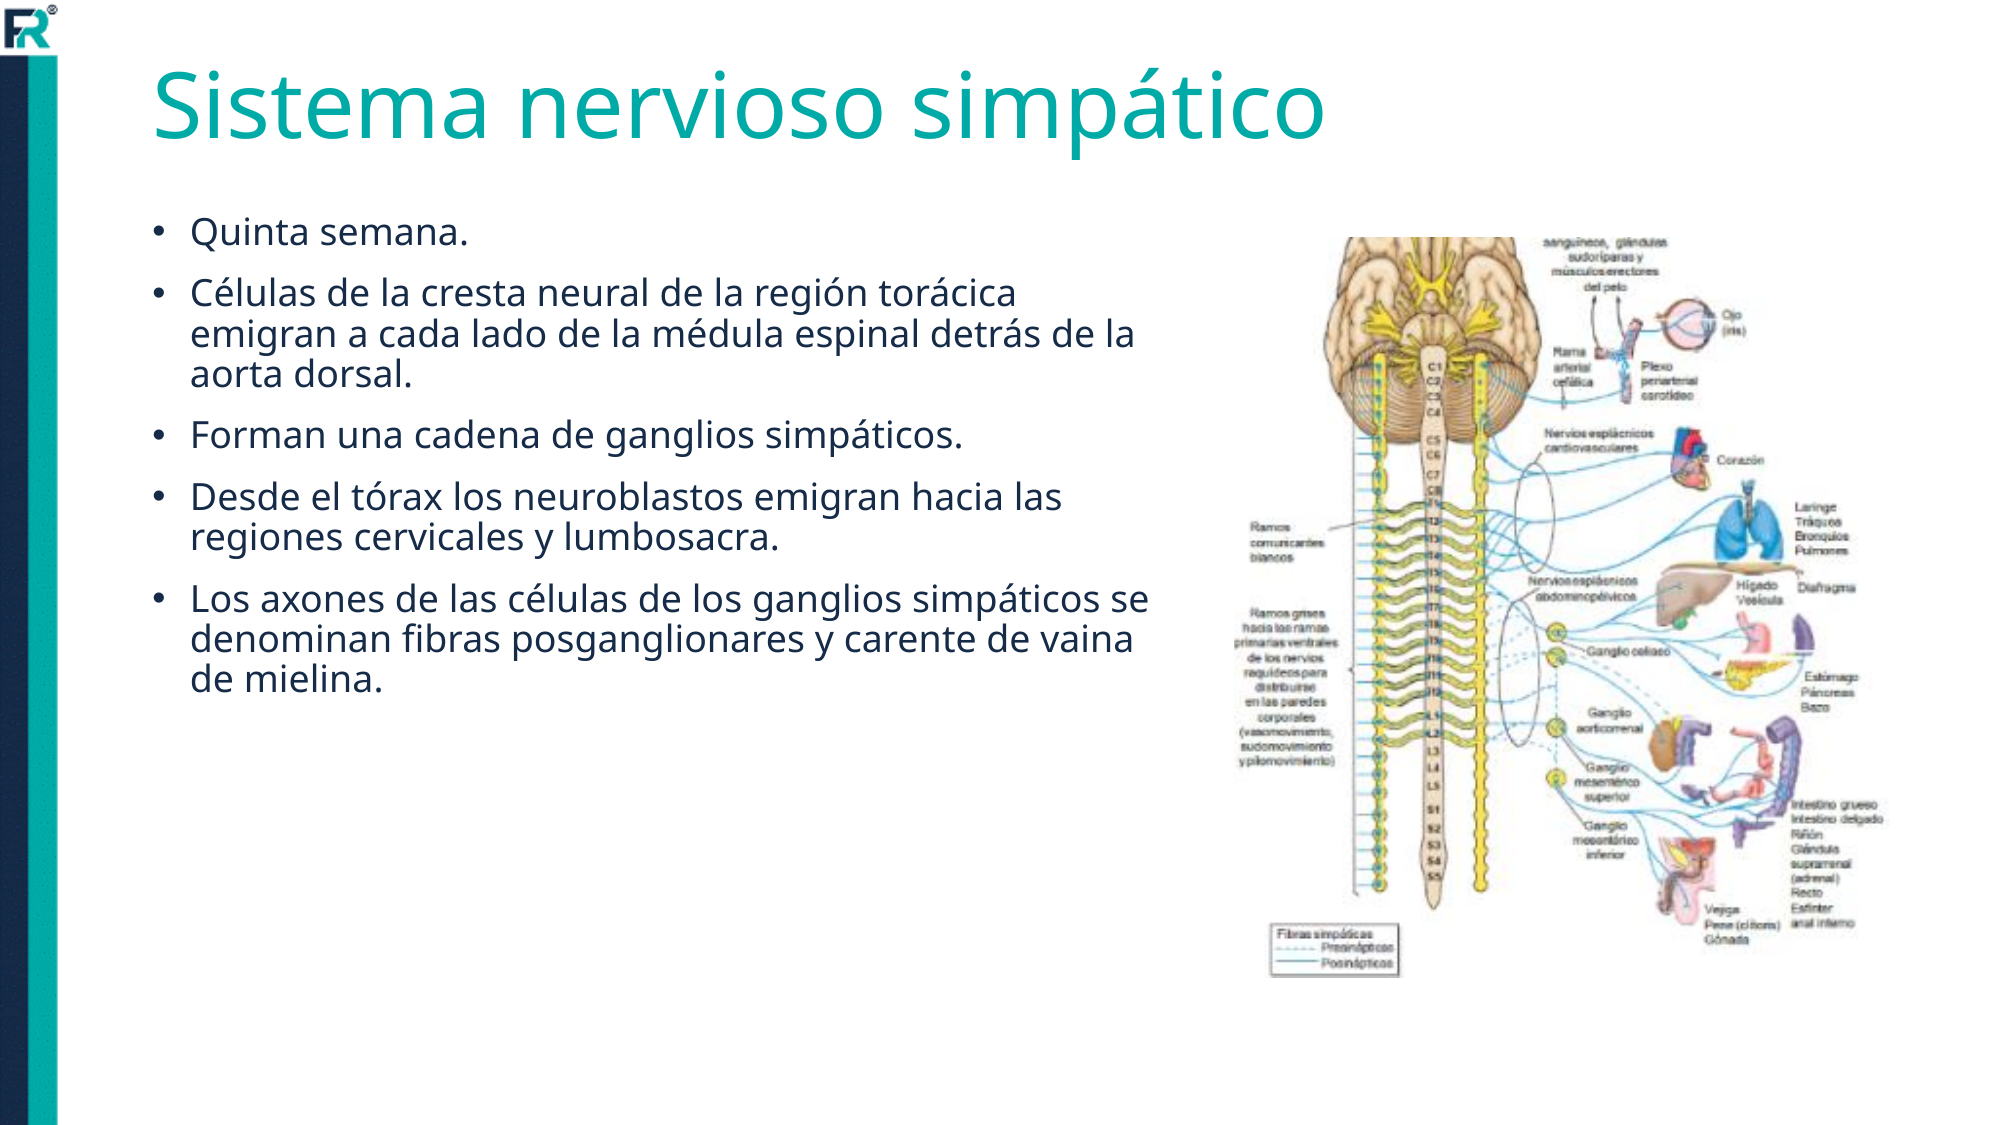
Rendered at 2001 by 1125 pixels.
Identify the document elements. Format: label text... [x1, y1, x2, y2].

picture [0, 0, 2001, 1125]
list Quinta semana. Células de la cresta neural de la región torácica emigran a cada lado de la médula espinal detrás de la aorta dorsal. Forman una cadena de ganglios simpáticos. Desde el tórax los neuroblastos emigran hacia las regiones cervicales y lumbosacra. Los axones de las células de los ganglios simpáticos se denominan fibras posganglionares y carente de vaina de mielina. [137, 205, 1188, 785]
title Sistema nervioso simpático [137, 0, 1863, 218]
